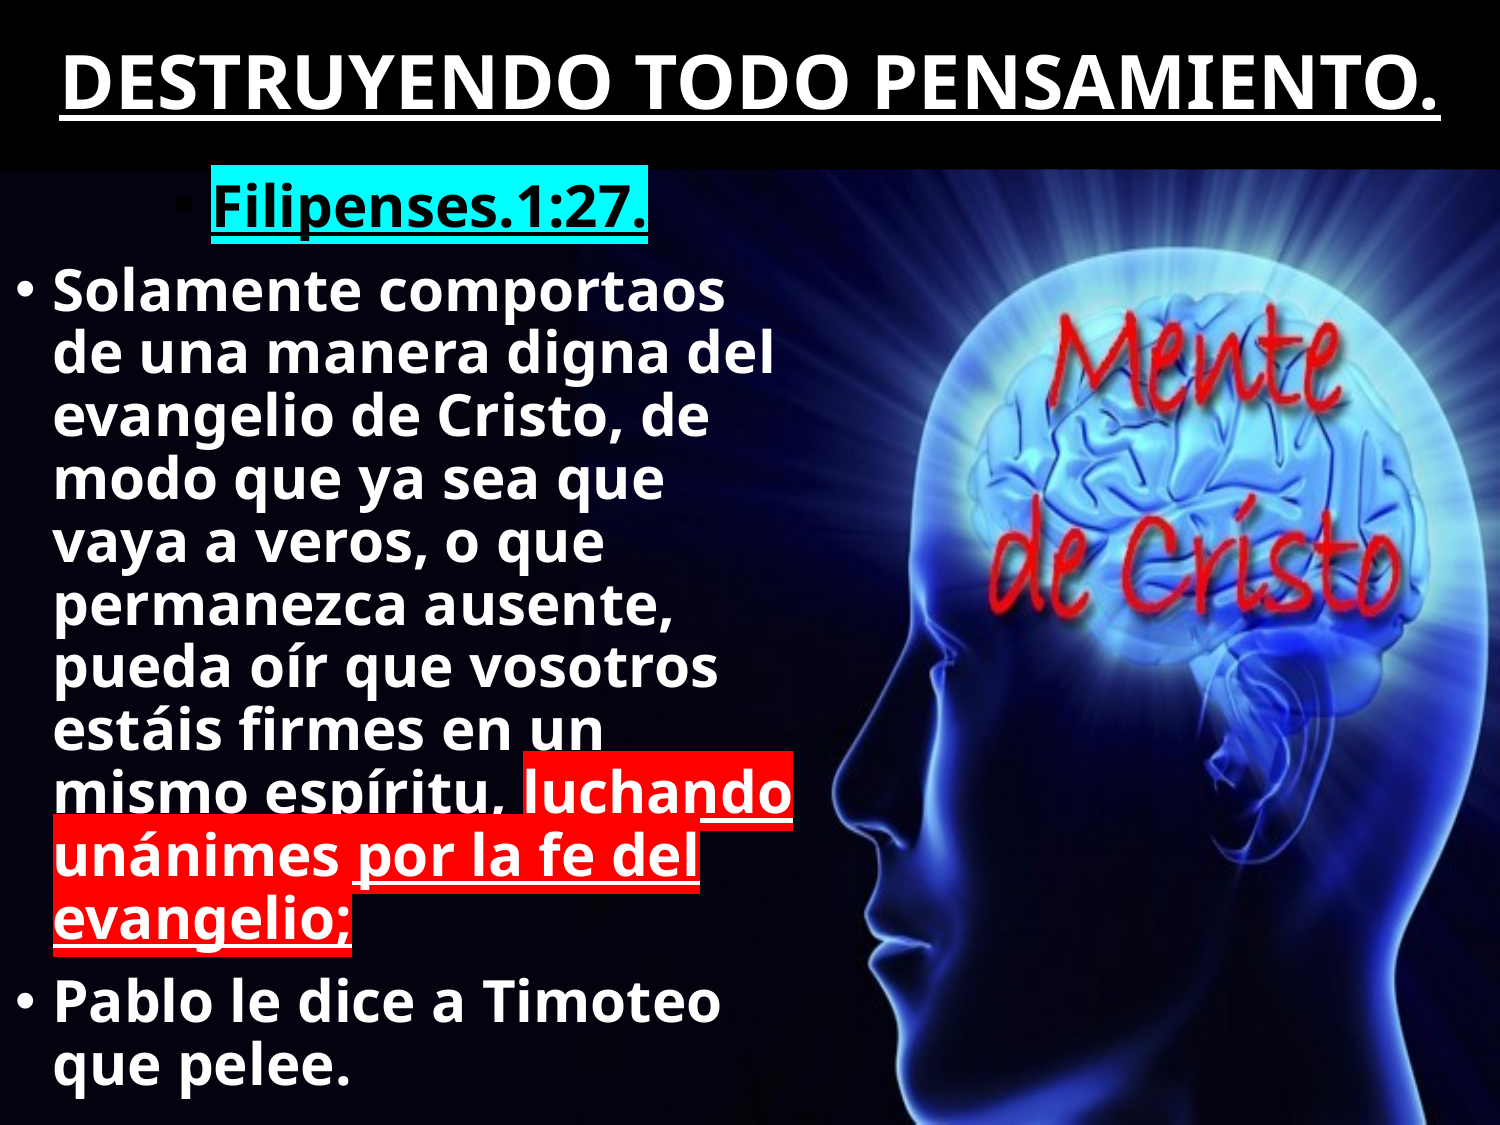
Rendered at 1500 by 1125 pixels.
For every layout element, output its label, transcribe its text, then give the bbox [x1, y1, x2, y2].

title DESTRUYENDO TODO PENSAMIENTO. [0, 0, 1500, 169]
picture [0, 169, 1500, 1125]
